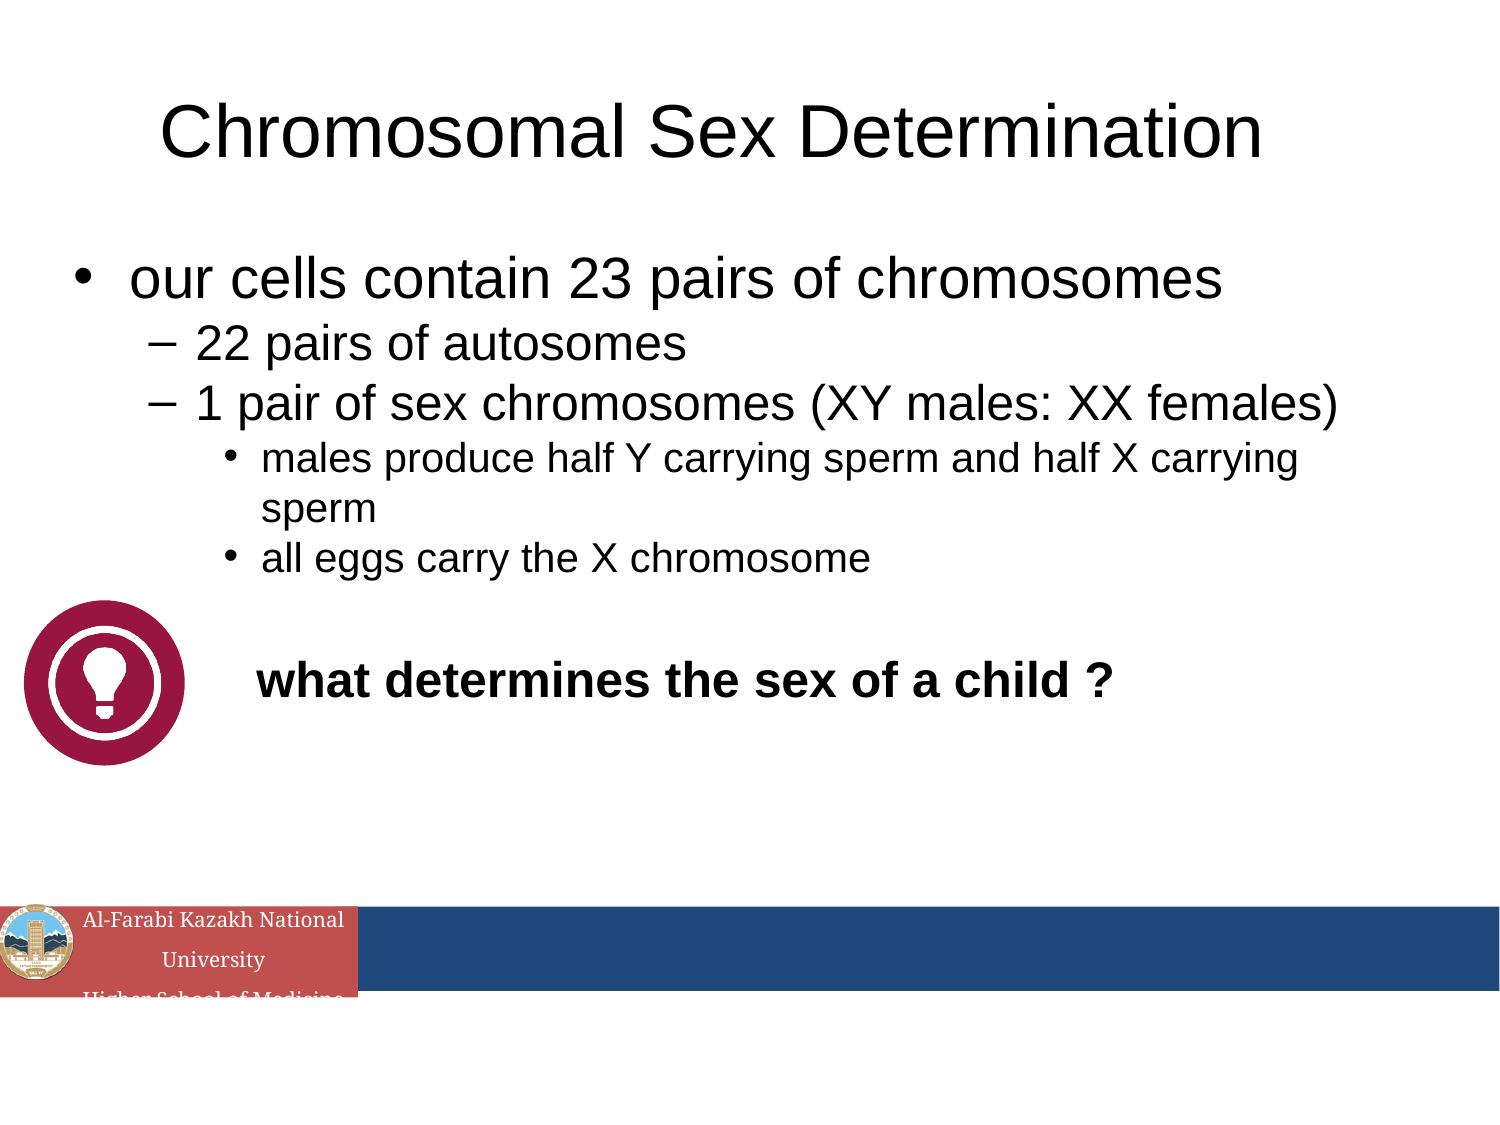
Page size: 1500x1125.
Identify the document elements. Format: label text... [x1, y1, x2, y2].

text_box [0, 904, 1500, 998]
text_box our cells contain 23 pairs of chromosomes 22 pairs of autosomes 1 pair of sex chromosomes (XY males: XX females) males produce half Y carrying sperm and half X carrying sperm all eggs carry the X chromosome [65, 232, 1435, 589]
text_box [23, 600, 185, 766]
text_box Chromosomal Sex Determination [151, 73, 1296, 181]
text_box what determines the sex of a child ? [248, 584, 1376, 772]
